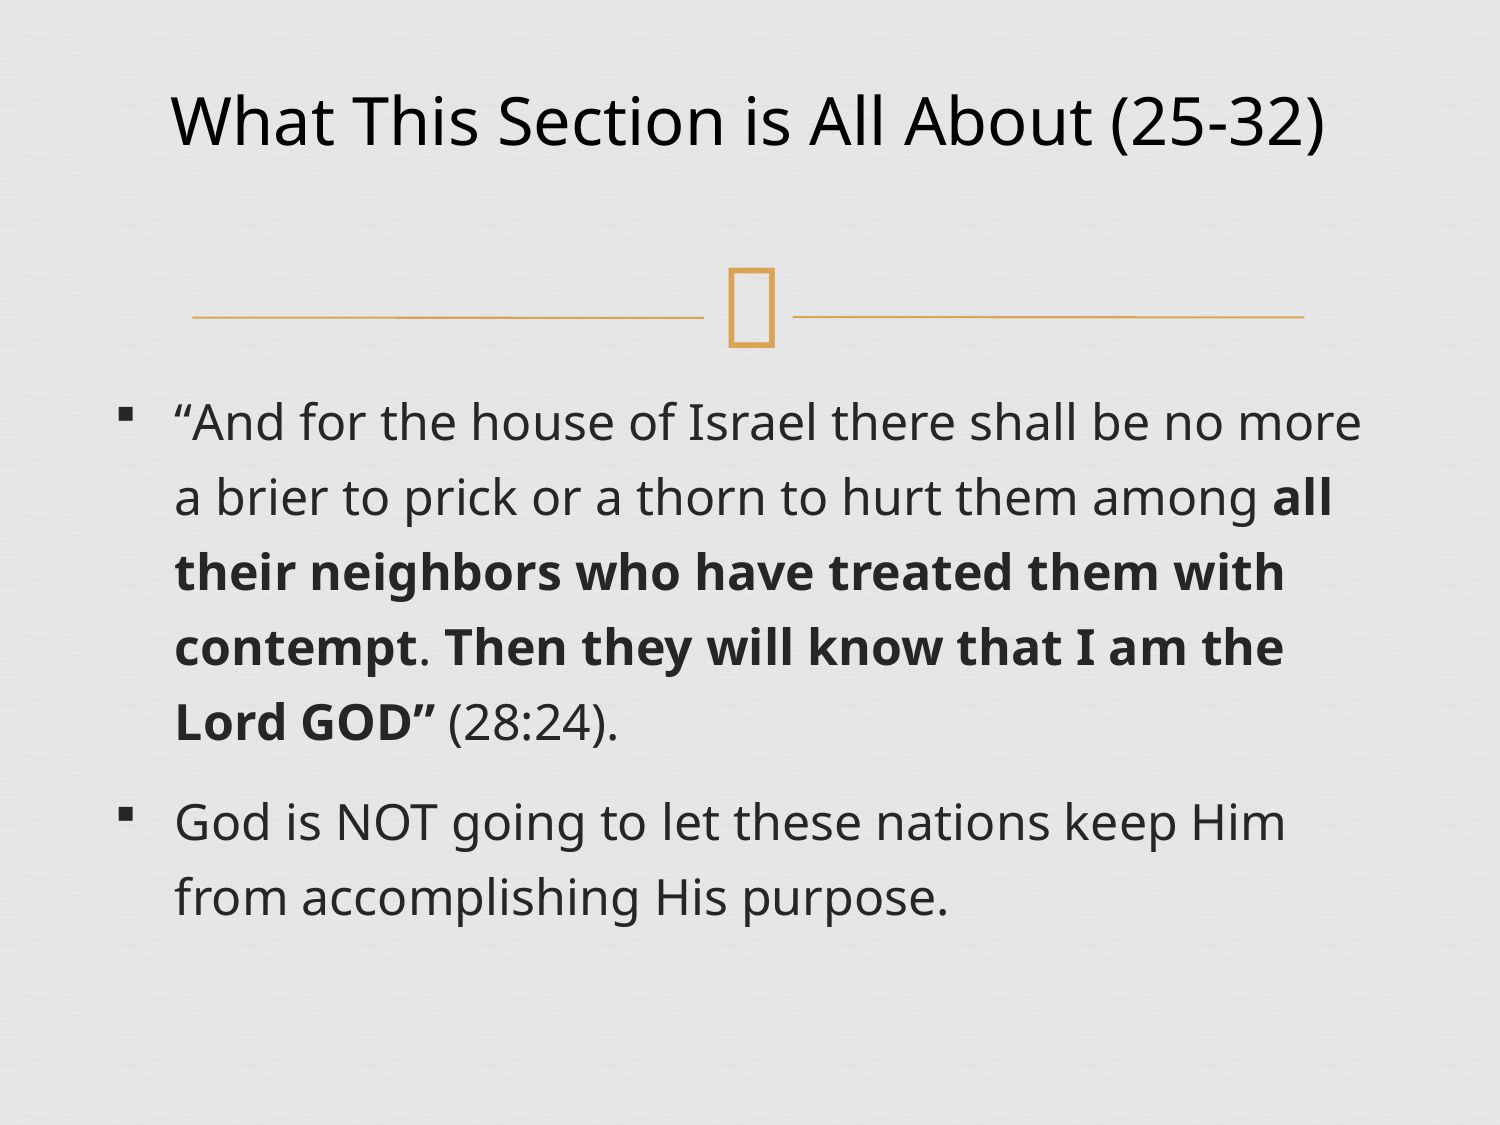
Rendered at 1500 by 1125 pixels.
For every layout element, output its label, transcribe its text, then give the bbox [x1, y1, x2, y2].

list “And for the house of Israel there shall be no more a brier to prick or a thorn to hurt them among all their neighbors who have treated them with contempt. Then they will know that I am the Lord GOD” (28:24). God is NOT going to let these nations keep Him from accomplishing His purpose. [99, 237, 1413, 1063]
title What This Section is All About (25-32) [112, 50, 1385, 188]
